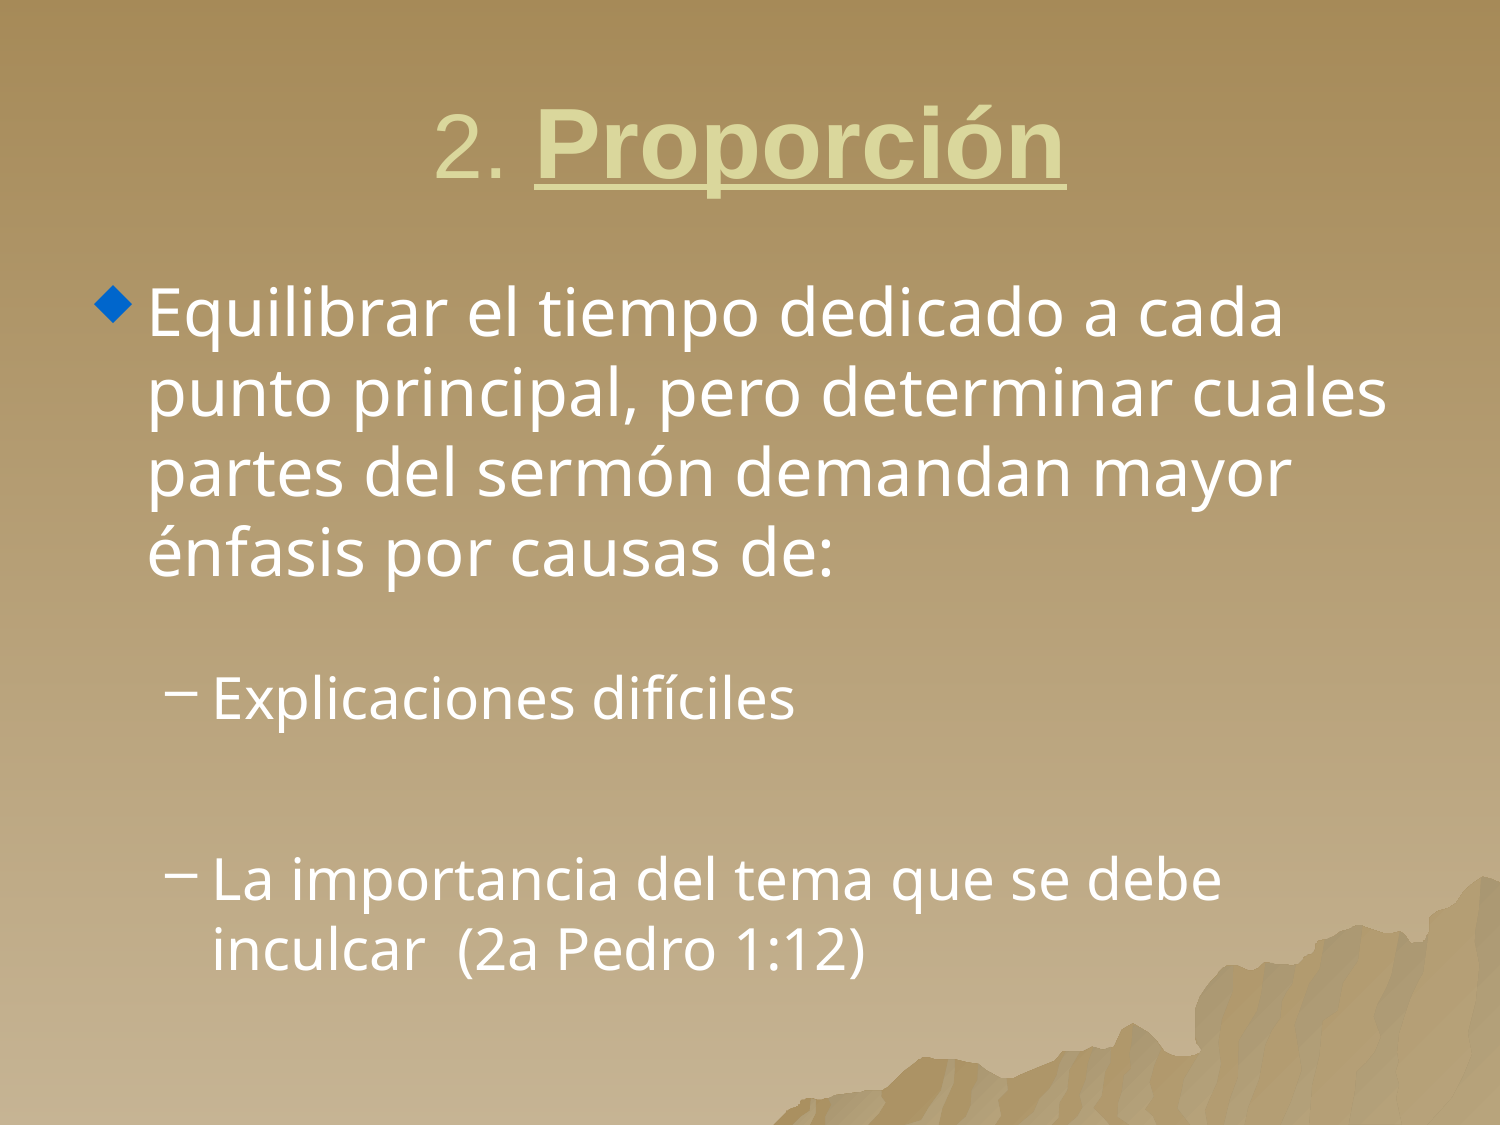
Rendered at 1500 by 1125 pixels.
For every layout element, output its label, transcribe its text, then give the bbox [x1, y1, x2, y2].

list Equilibrar el tiempo dedicado a cada punto principal, pero determinar cuales partes del sermón demandan mayor énfasis por causas de: Explicaciones difíciles La importancia del tema que se debe inculcar (2a Pedro 1:12) [75, 262, 1425, 1006]
title 2. Proporción [75, 45, 1425, 233]
